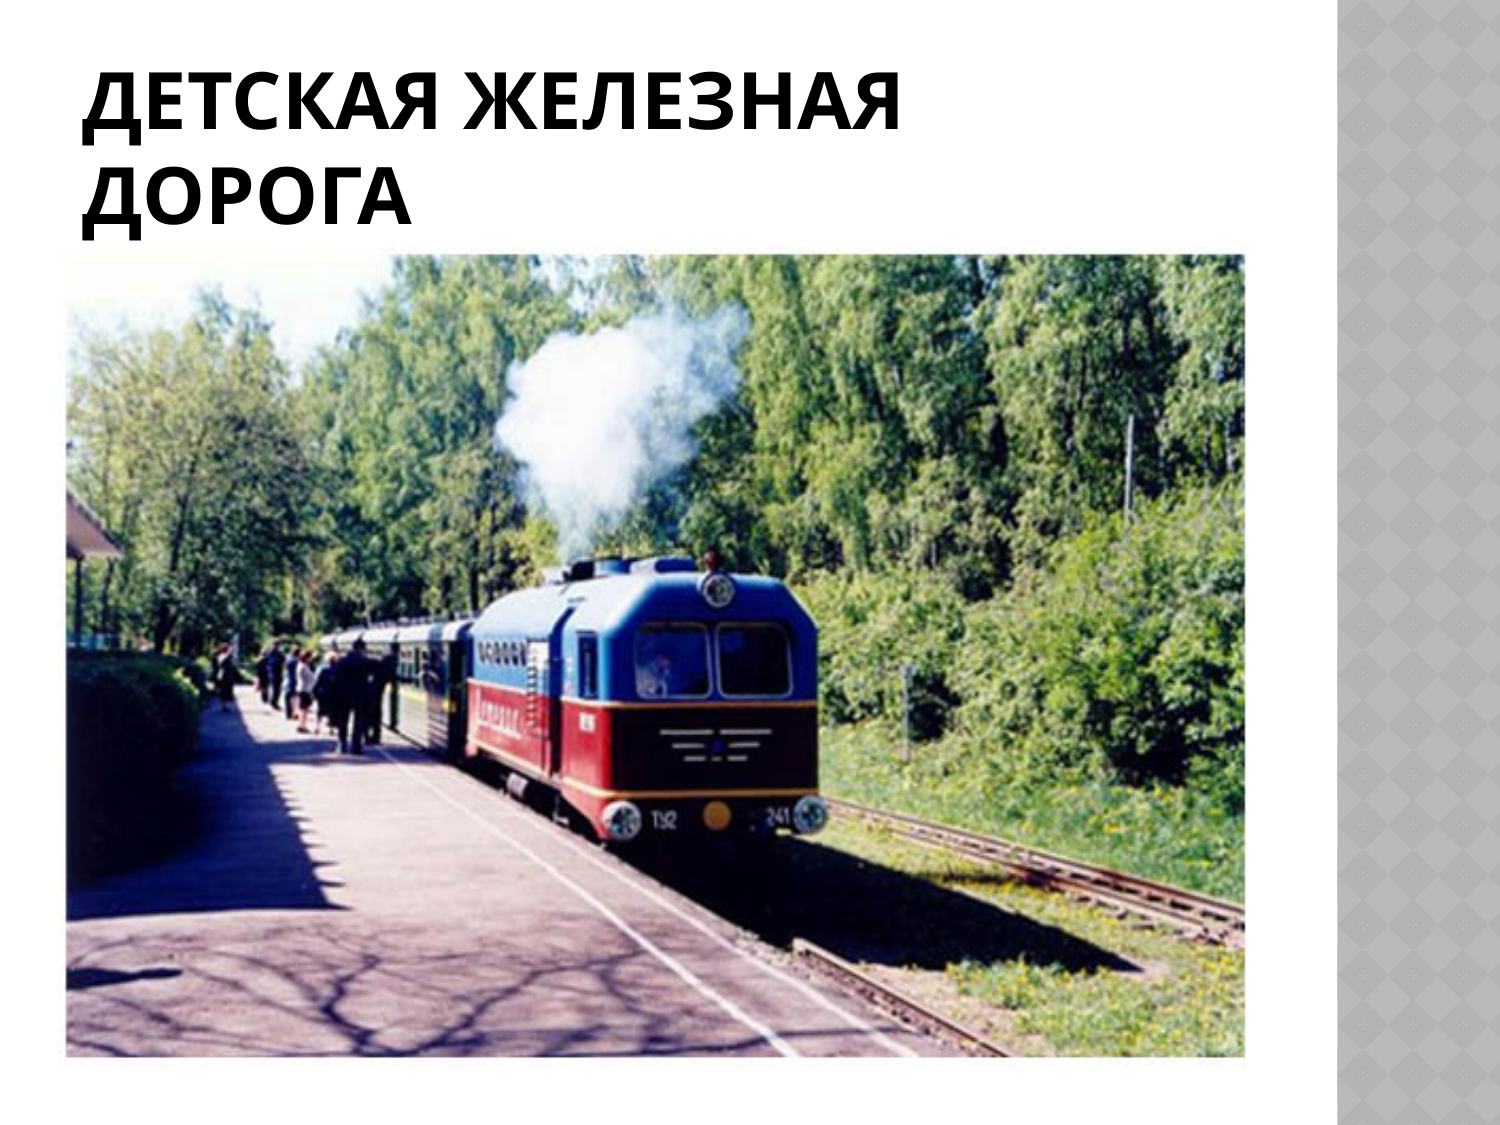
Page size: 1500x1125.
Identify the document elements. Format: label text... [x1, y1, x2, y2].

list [58, 245, 1255, 1067]
title Детская железная дорога [75, 52, 1263, 240]
